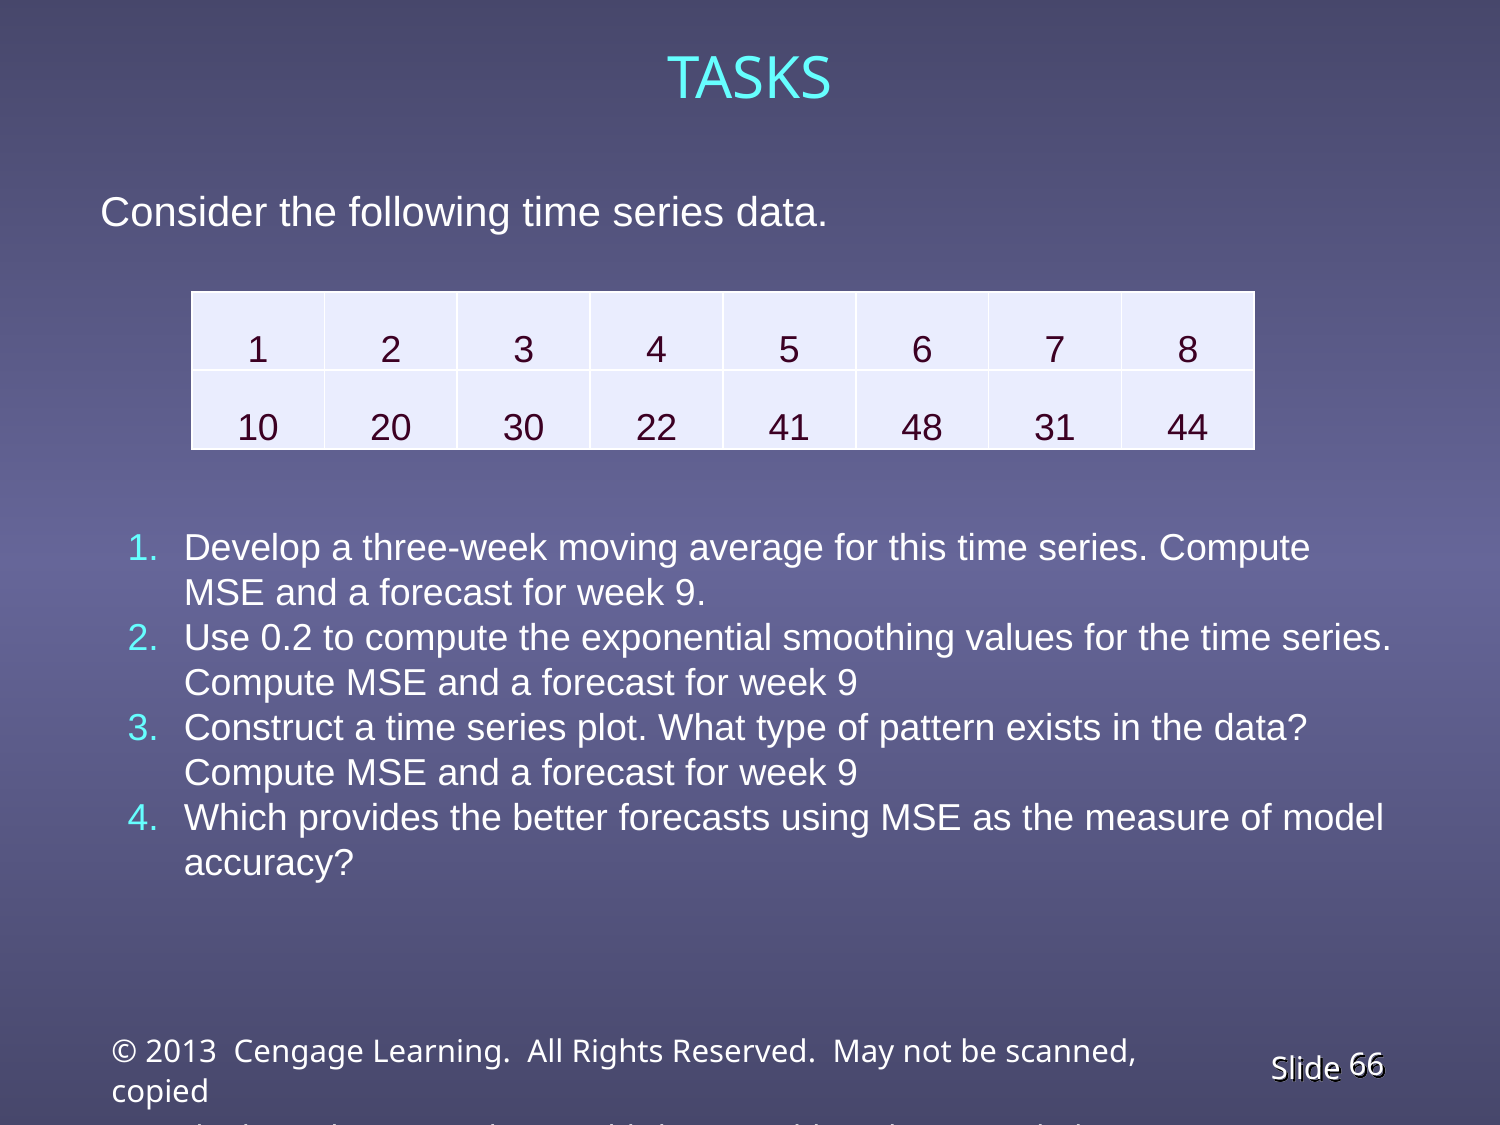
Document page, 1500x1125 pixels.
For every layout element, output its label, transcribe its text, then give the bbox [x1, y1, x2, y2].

table_cell 10 [193, 371, 324, 448]
text_box Develop a three-week moving average for this time series. Compute MSE and a forecast for week 9. Use 0.2 to compute the exponential smoothing values for the time series. Compute MSE and a forecast for week 9 Construct a time series plot. What type of pattern exists in the data? Compute MSE and a forecast for week 9 Which provides the better forecasts using MSE as the measure of model accuracy? [112, 515, 1410, 900]
table_header 5 [724, 293, 855, 369]
table_cell 30 [458, 371, 589, 448]
table_header 8 [1122, 293, 1253, 369]
text_box TASKS [112, 8, 1388, 143]
table_header 7 [989, 293, 1121, 369]
table_cell 20 [325, 371, 456, 448]
table_cell 22 [591, 371, 722, 448]
text_box Consider the following time series data. [85, 177, 1405, 335]
table_header 6 [857, 293, 988, 369]
table_header 1 [193, 293, 324, 369]
table_cell 44 [1122, 371, 1253, 448]
table_header 3 [458, 293, 589, 369]
table_header 2 [325, 293, 456, 369]
table_cell 48 [857, 371, 988, 448]
table_cell 31 [989, 371, 1121, 448]
table_header 4 [591, 293, 722, 369]
table_cell 41 [724, 371, 855, 448]
